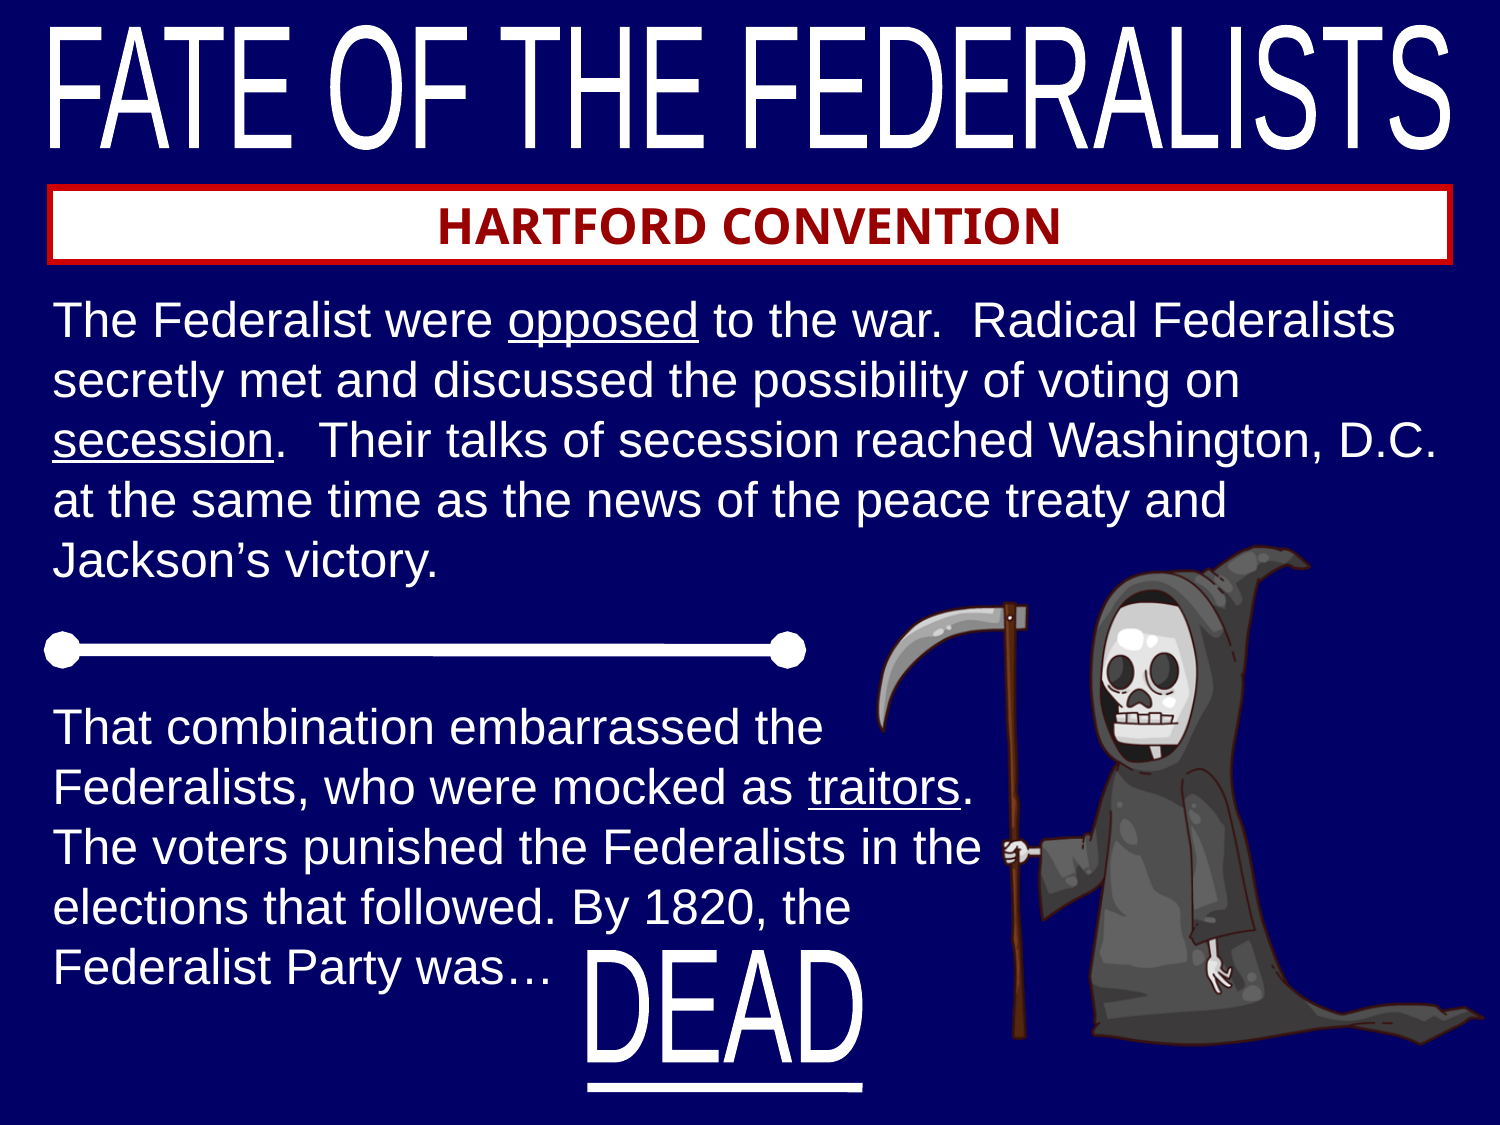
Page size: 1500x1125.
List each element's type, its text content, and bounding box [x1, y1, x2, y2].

picture [849, 512, 1500, 1076]
text_box [56, 643, 794, 657]
text_box That combination embarrassed the Federalists, who were mocked as traitors. The voters punished the Federalists in the elections that followed. By 1820, the Federalist Party was… [37, 687, 849, 1003]
text_box HARTFORD CONVENTION [50, 187, 1450, 263]
text_box Their talks of secession reached Washington, D.C. at the same time as the news of the peace treaty and Jackson’s victory. [37, 399, 1463, 595]
text_box The Federalist were opposed to the war. Radical Federalists secretly met and discussed the possibility of voting on secession. [37, 280, 1463, 399]
